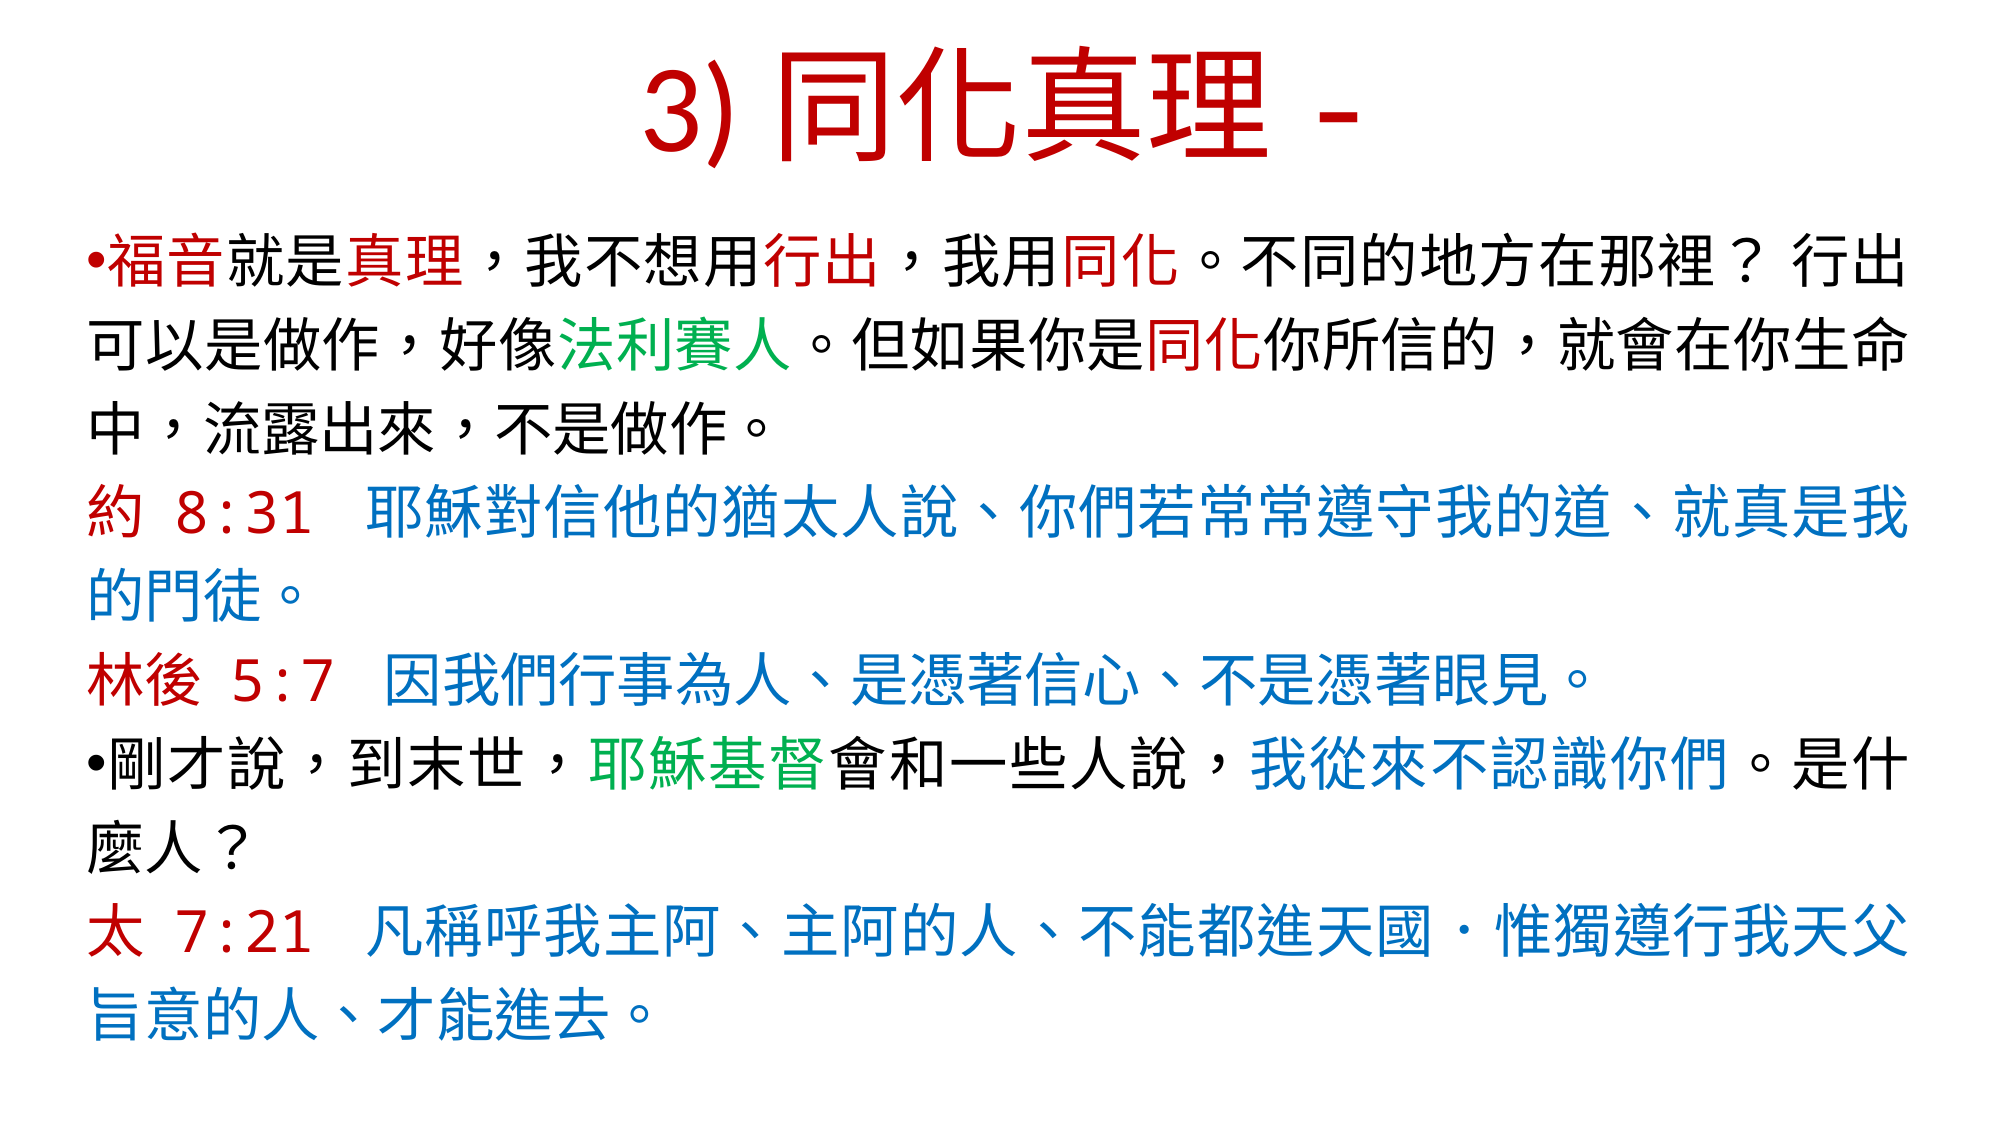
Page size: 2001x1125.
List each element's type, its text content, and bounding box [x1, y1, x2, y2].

title 3)同化真理- [145, 2, 1871, 202]
list 福音就是真理，我不想用行出，我用同化。不同的地方在那裡？ 行出可以是做作，好像法利賽人。但如果你是同化你所信的，就會在你生命中，流露出來，不是做作。 約 8:31 耶穌對信他的猶太人說、你們若常常遵守我的道、就真是我的門徒。 林後 5:7 因我們行事為人、是憑著信心、不是憑著眼見。 剛才說，到末世，耶穌基督會和一些人說，我從來不認識你們。是什麼人？ 太 7:21 凡稱呼我主阿、主阿的人、不能都進天國．惟獨遵行我天父旨意的人、才能進去。 [71, 202, 1925, 1125]
